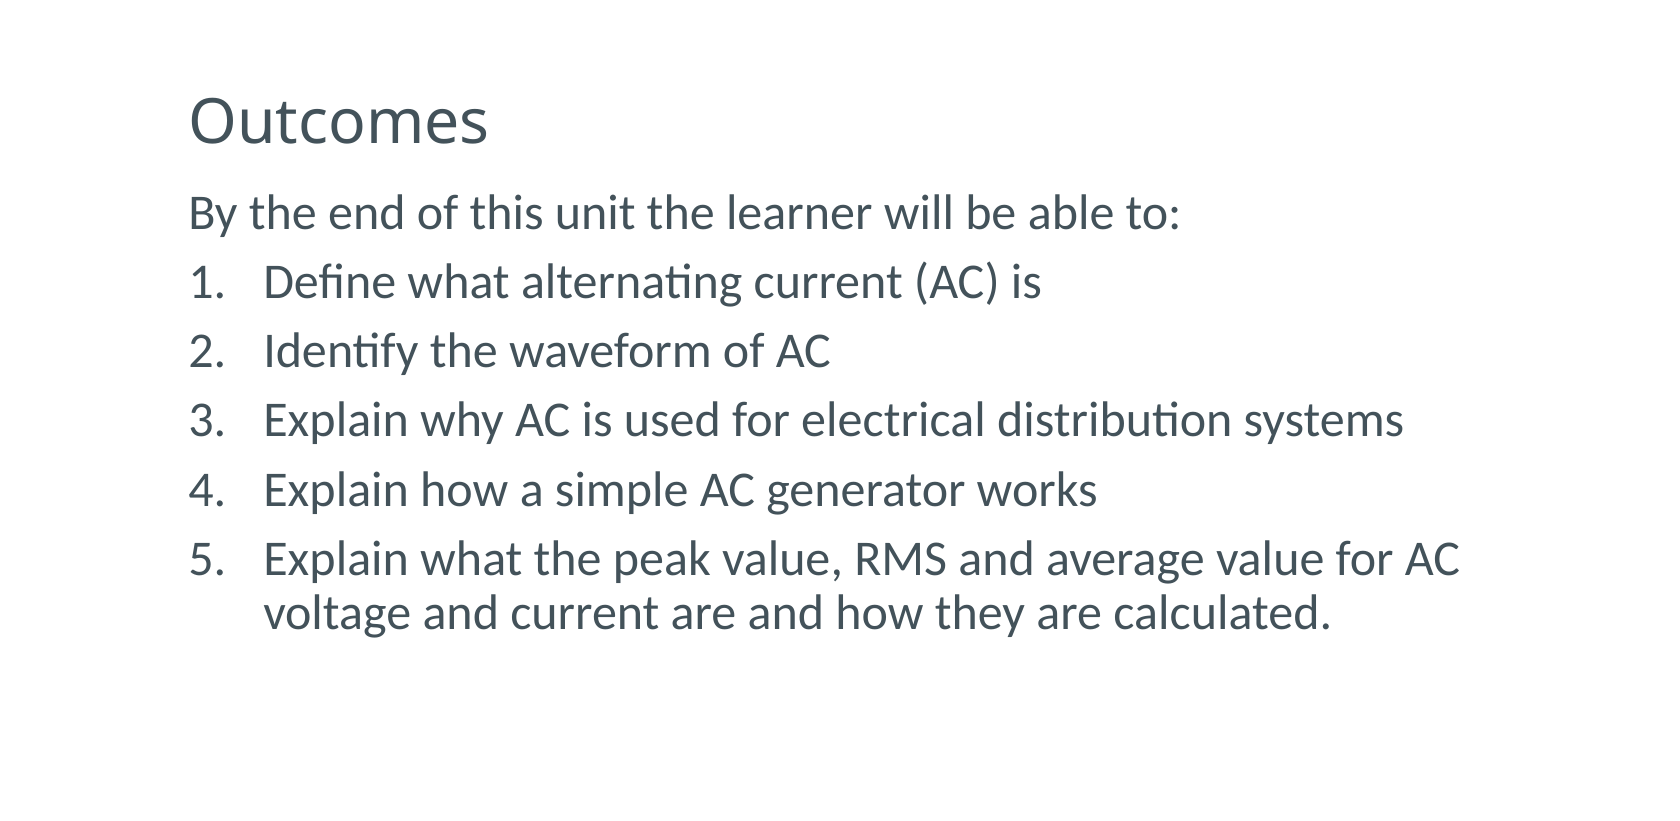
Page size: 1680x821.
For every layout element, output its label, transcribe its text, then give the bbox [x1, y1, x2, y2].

text_box By the end of this unit the learner will be able to: Define what alternating current (AC) is Identify the waveform of AC Explain why AC is used for electrical distribution systems Explain how a simple AC generator works Explain what the peak value, RMS and average value for AC voltage and current are and how they are calculated. [173, 178, 1496, 777]
title Outcomes [173, 43, 1433, 178]
